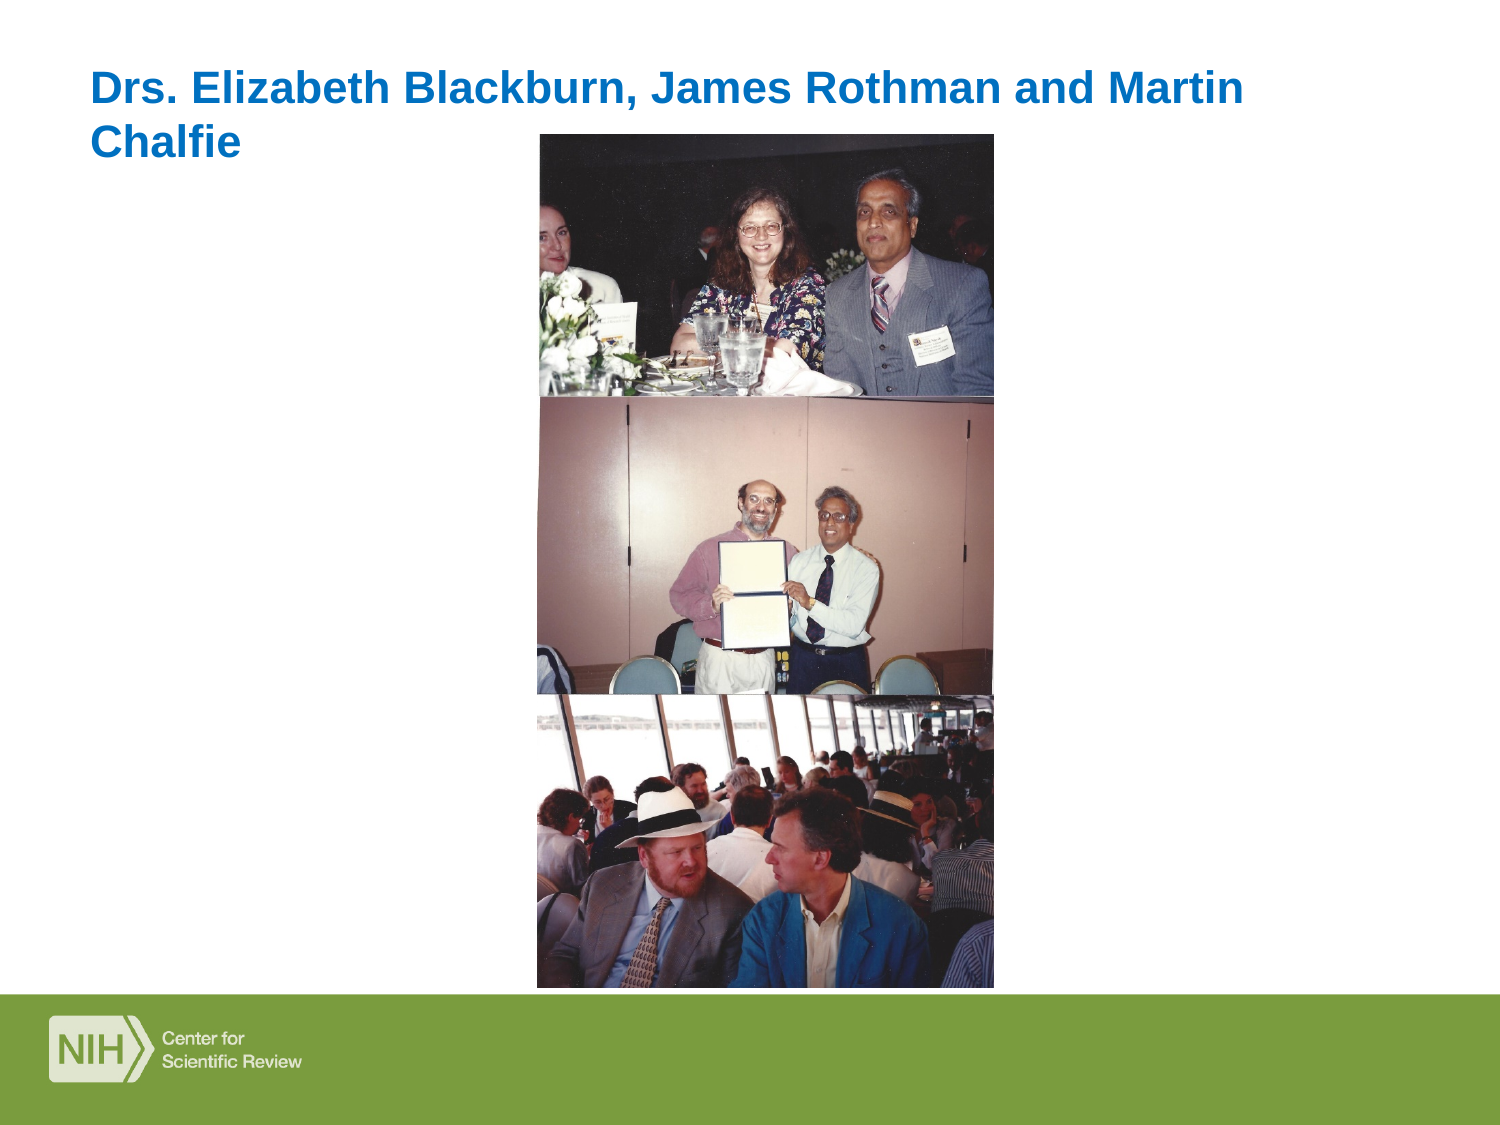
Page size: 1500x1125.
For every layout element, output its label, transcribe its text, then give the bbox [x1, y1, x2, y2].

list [537, 133, 995, 988]
title Drs. Elizabeth Blackburn, James Rothman and Martin Chalfie [75, 50, 1425, 175]
picture [0, 0, 1500, 1125]
